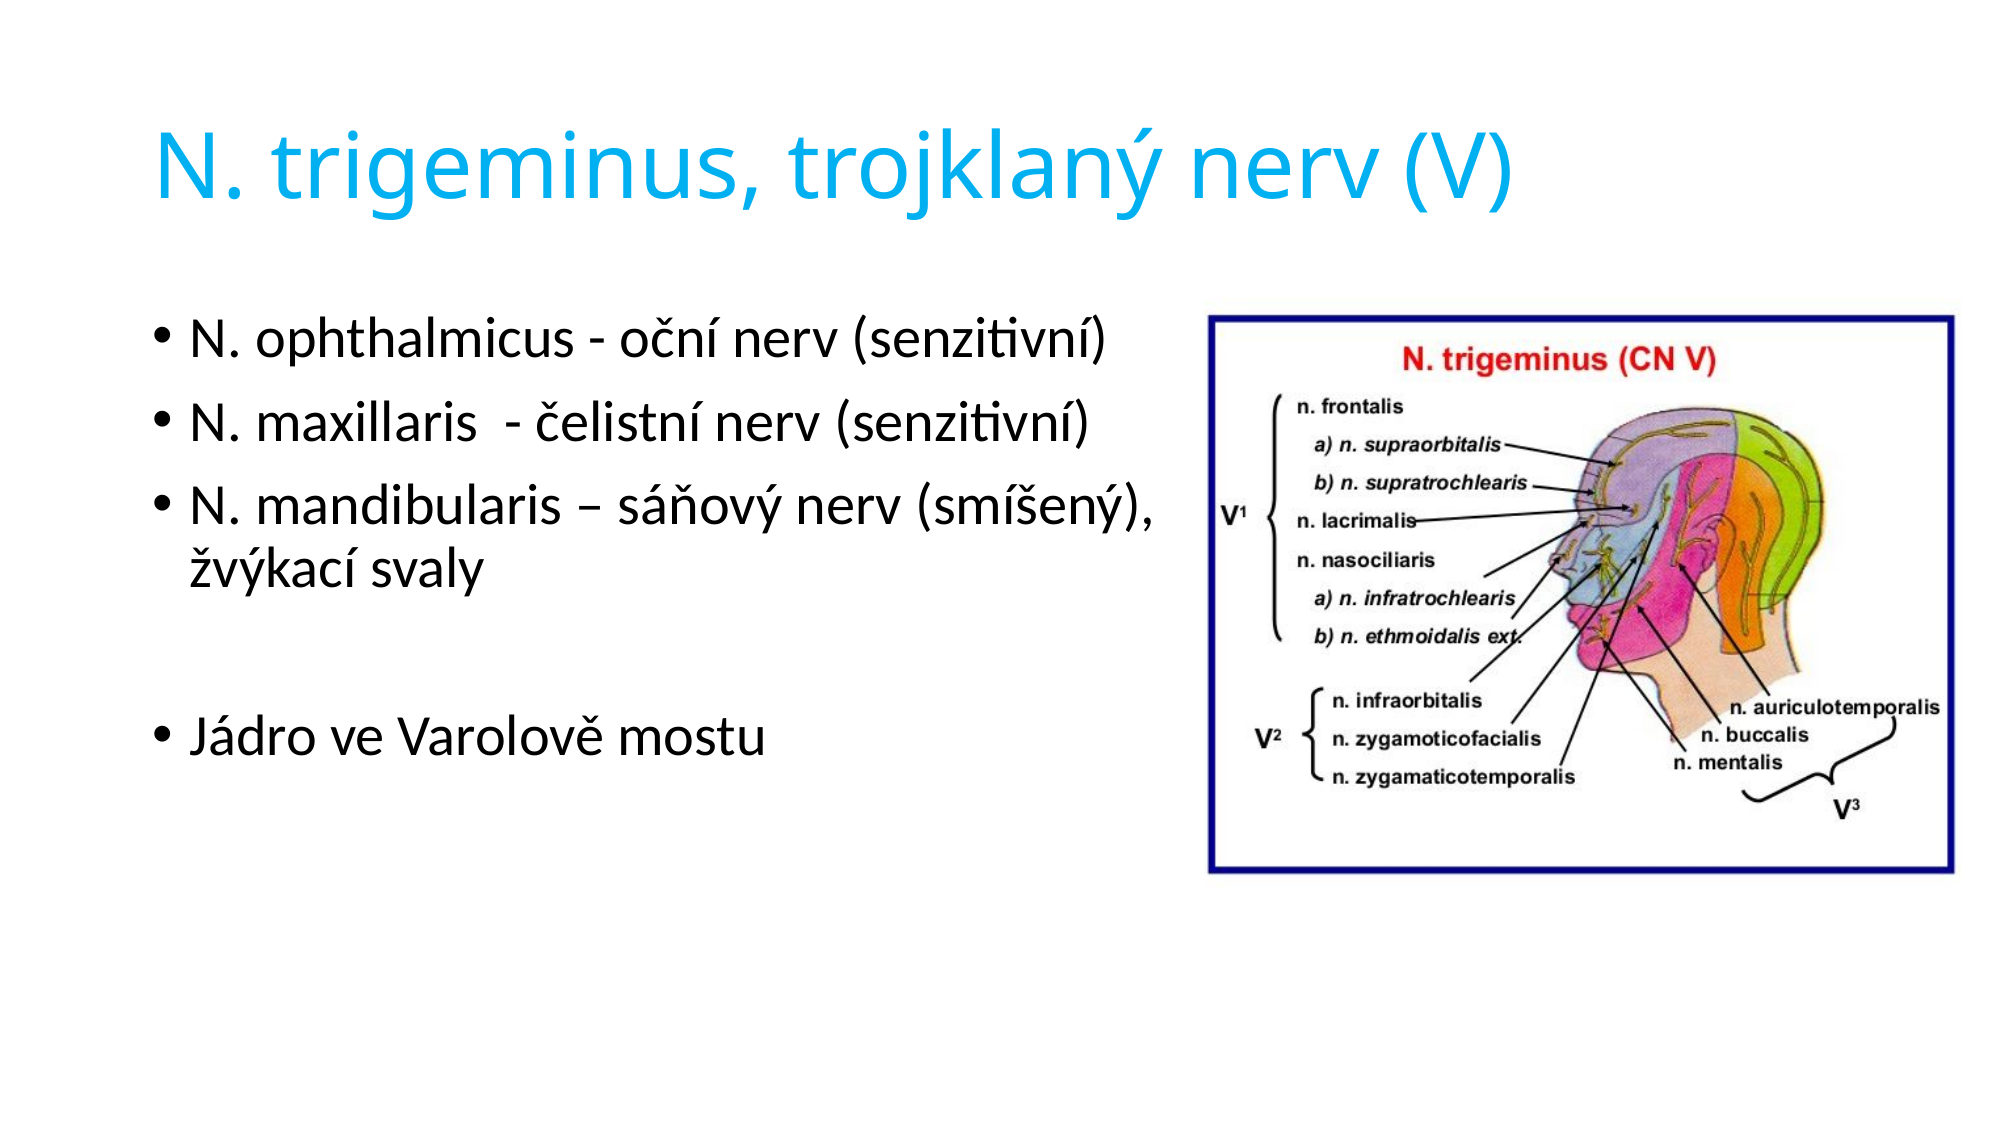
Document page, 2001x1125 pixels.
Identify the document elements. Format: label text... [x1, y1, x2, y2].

list N. ophthalmicus - oční nerv (senzitivní) N. maxillaris - čelistní nerv (senzitivní) N. mandibularis – sáňový nerv (smíšený), žvýkací svaly Jádro ve Varolově mostu [137, 299, 1210, 1014]
title N. trigeminus, trojklaný nerv (V) [137, 59, 1863, 278]
picture [1163, 277, 2000, 906]
